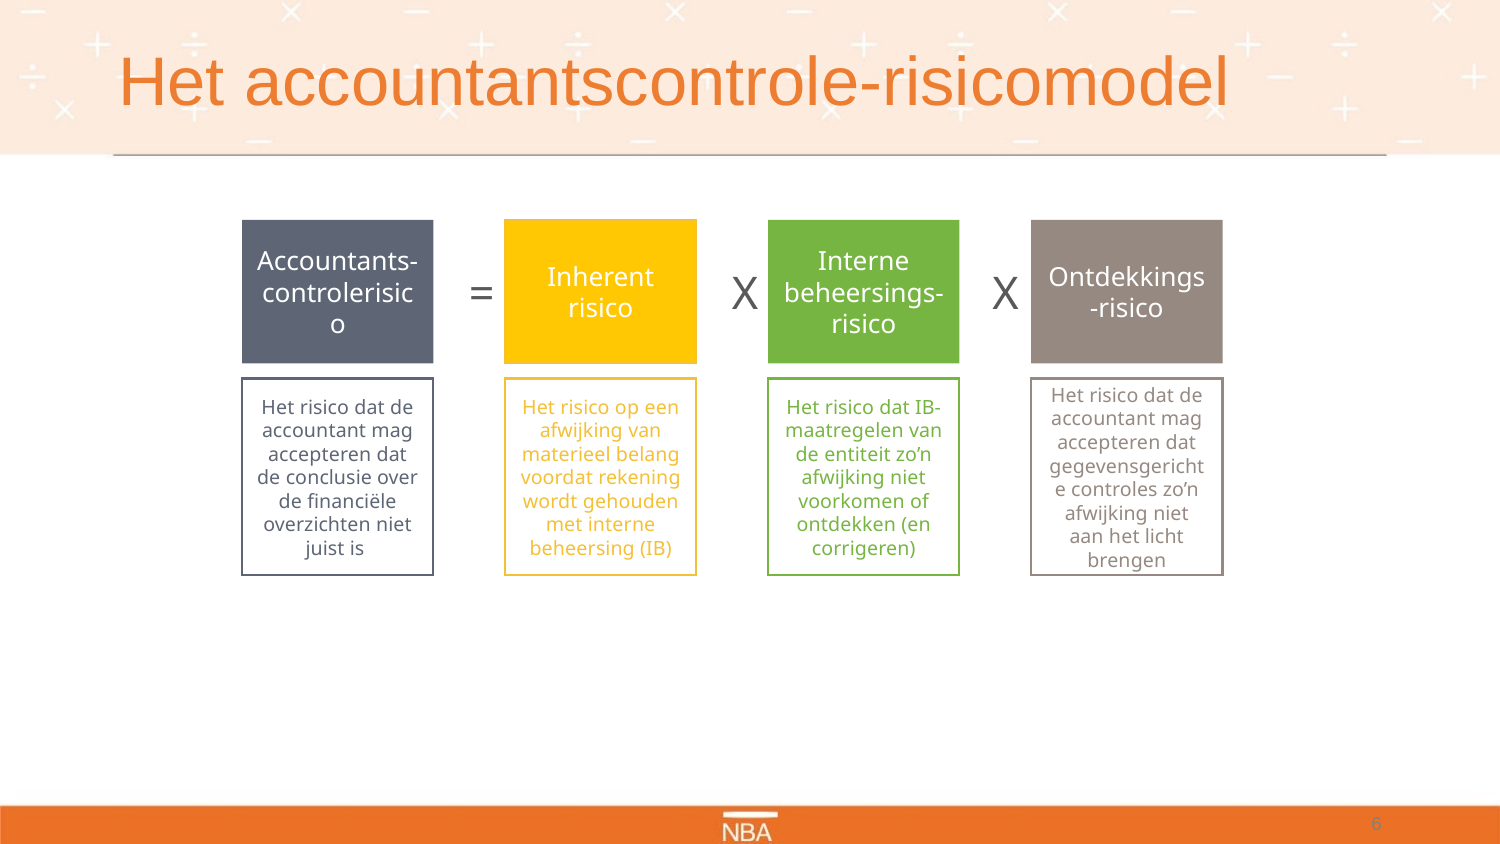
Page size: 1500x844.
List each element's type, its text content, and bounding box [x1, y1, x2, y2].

slide_number 6 [1307, 791, 1397, 844]
text_box Het risico dat IB-maatregelen van de entiteit zo’n afwijking niet voorkomen of ontdekken (en corrigeren) [767, 377, 960, 576]
title Het accountantscontrole-risicomodel [103, 11, 1397, 156]
text_box Ontdekkings-risico [1030, 219, 1224, 364]
text_box Het risico dat de accountant mag accepteren dat de conclusie over de financiële overzichten niet juist is [241, 377, 434, 576]
text_box Inherent risico [504, 219, 697, 364]
text_box Accountants-controlerisico [241, 219, 434, 364]
text_box Het risico op een afwijking van materieel belang voordat rekening wordt gehouden met interne beheersing (IB) [504, 377, 697, 576]
text_box X [717, 256, 747, 326]
text_box Het risico dat de accountant mag accepteren dat gegevensgerichte controles zo’n afwijking niet aan het licht brengen [1030, 377, 1224, 576]
text_box Interne beheersings-risico [767, 219, 960, 364]
text_box X [978, 256, 1008, 326]
text_box = [454, 256, 484, 326]
picture [0, 0, 1500, 844]
